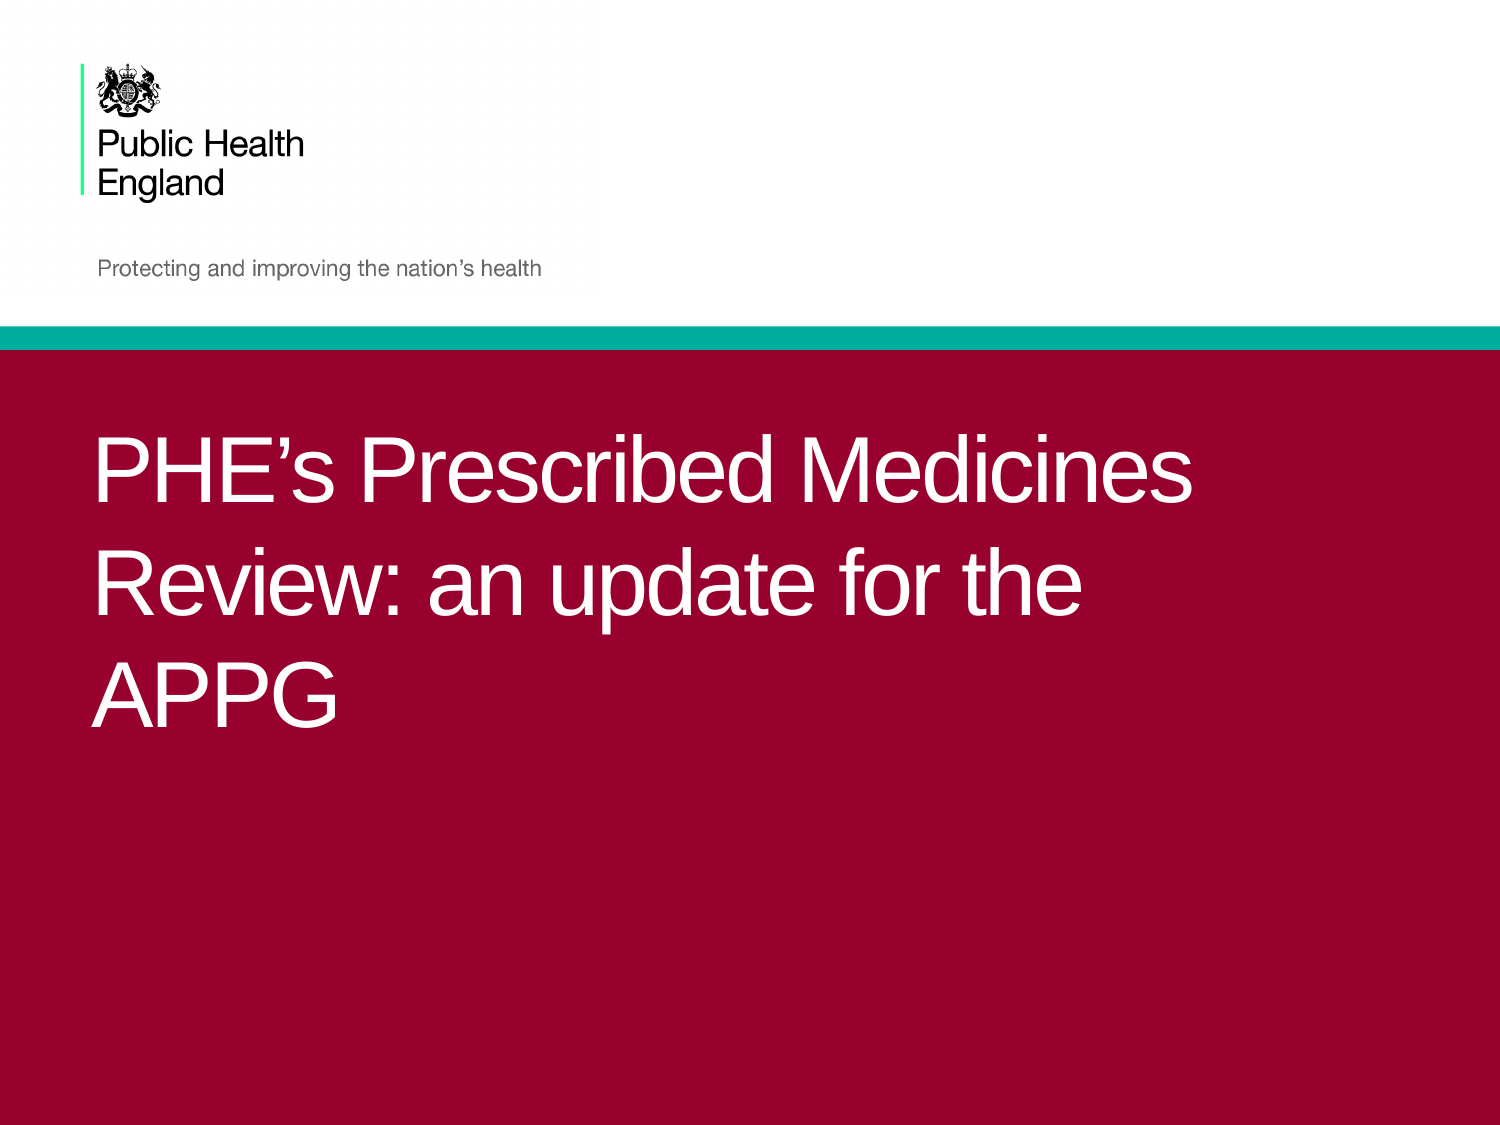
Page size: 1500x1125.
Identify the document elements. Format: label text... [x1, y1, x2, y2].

title PHE’s Prescribed Medicines Review: an update for the APPG [91, 408, 1344, 692]
picture [0, 0, 603, 298]
